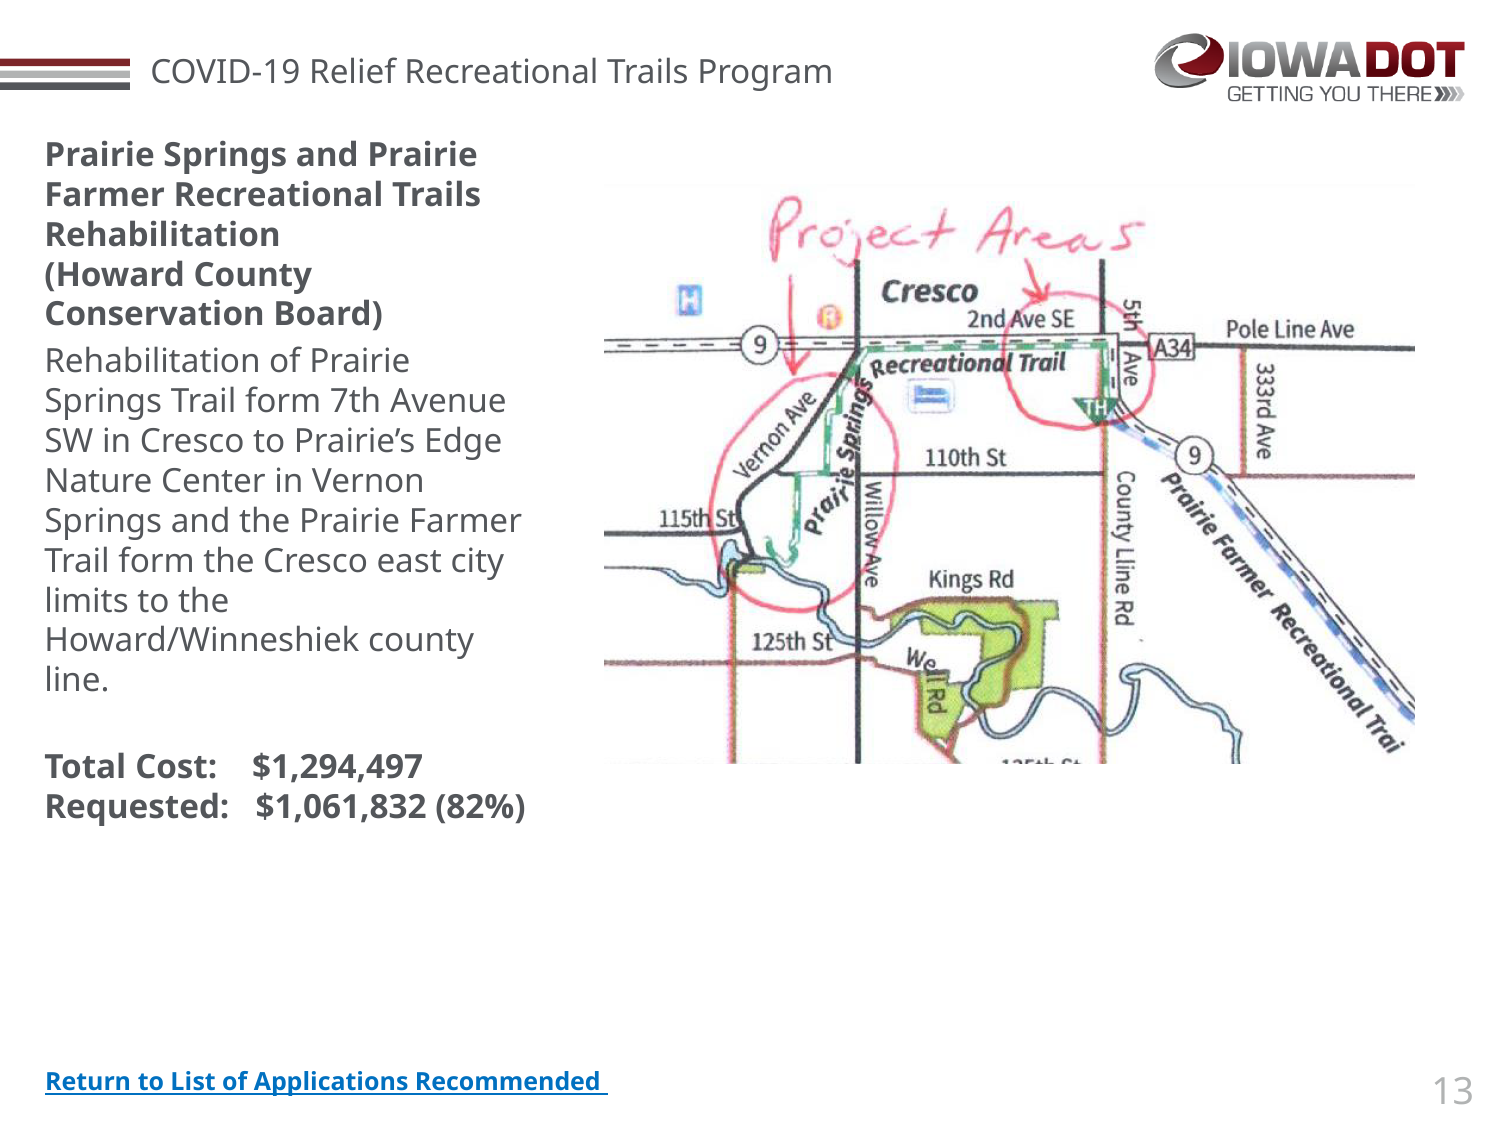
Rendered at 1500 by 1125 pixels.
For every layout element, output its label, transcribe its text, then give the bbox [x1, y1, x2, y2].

picture [1147, 23, 1471, 114]
picture [604, 184, 1415, 764]
text_box Prairie Springs and Prairie Farmer Recreational Trails Rehabilitation (Howard County Conservation Board) Rehabilitation of Prairie Springs Trail form 7th Avenue SW in Cresco to Prairie’s Edge Nature Center in Vernon Springs and the Prairie Farmer Trail form the Cresco east city limits to the Howard/Winneshiek county line. Total Cost: $1,294,497 Requested: $1,061,832 (82%) [29, 125, 550, 1047]
text_box Return to List of Applications Recommended [30, 1058, 680, 1108]
